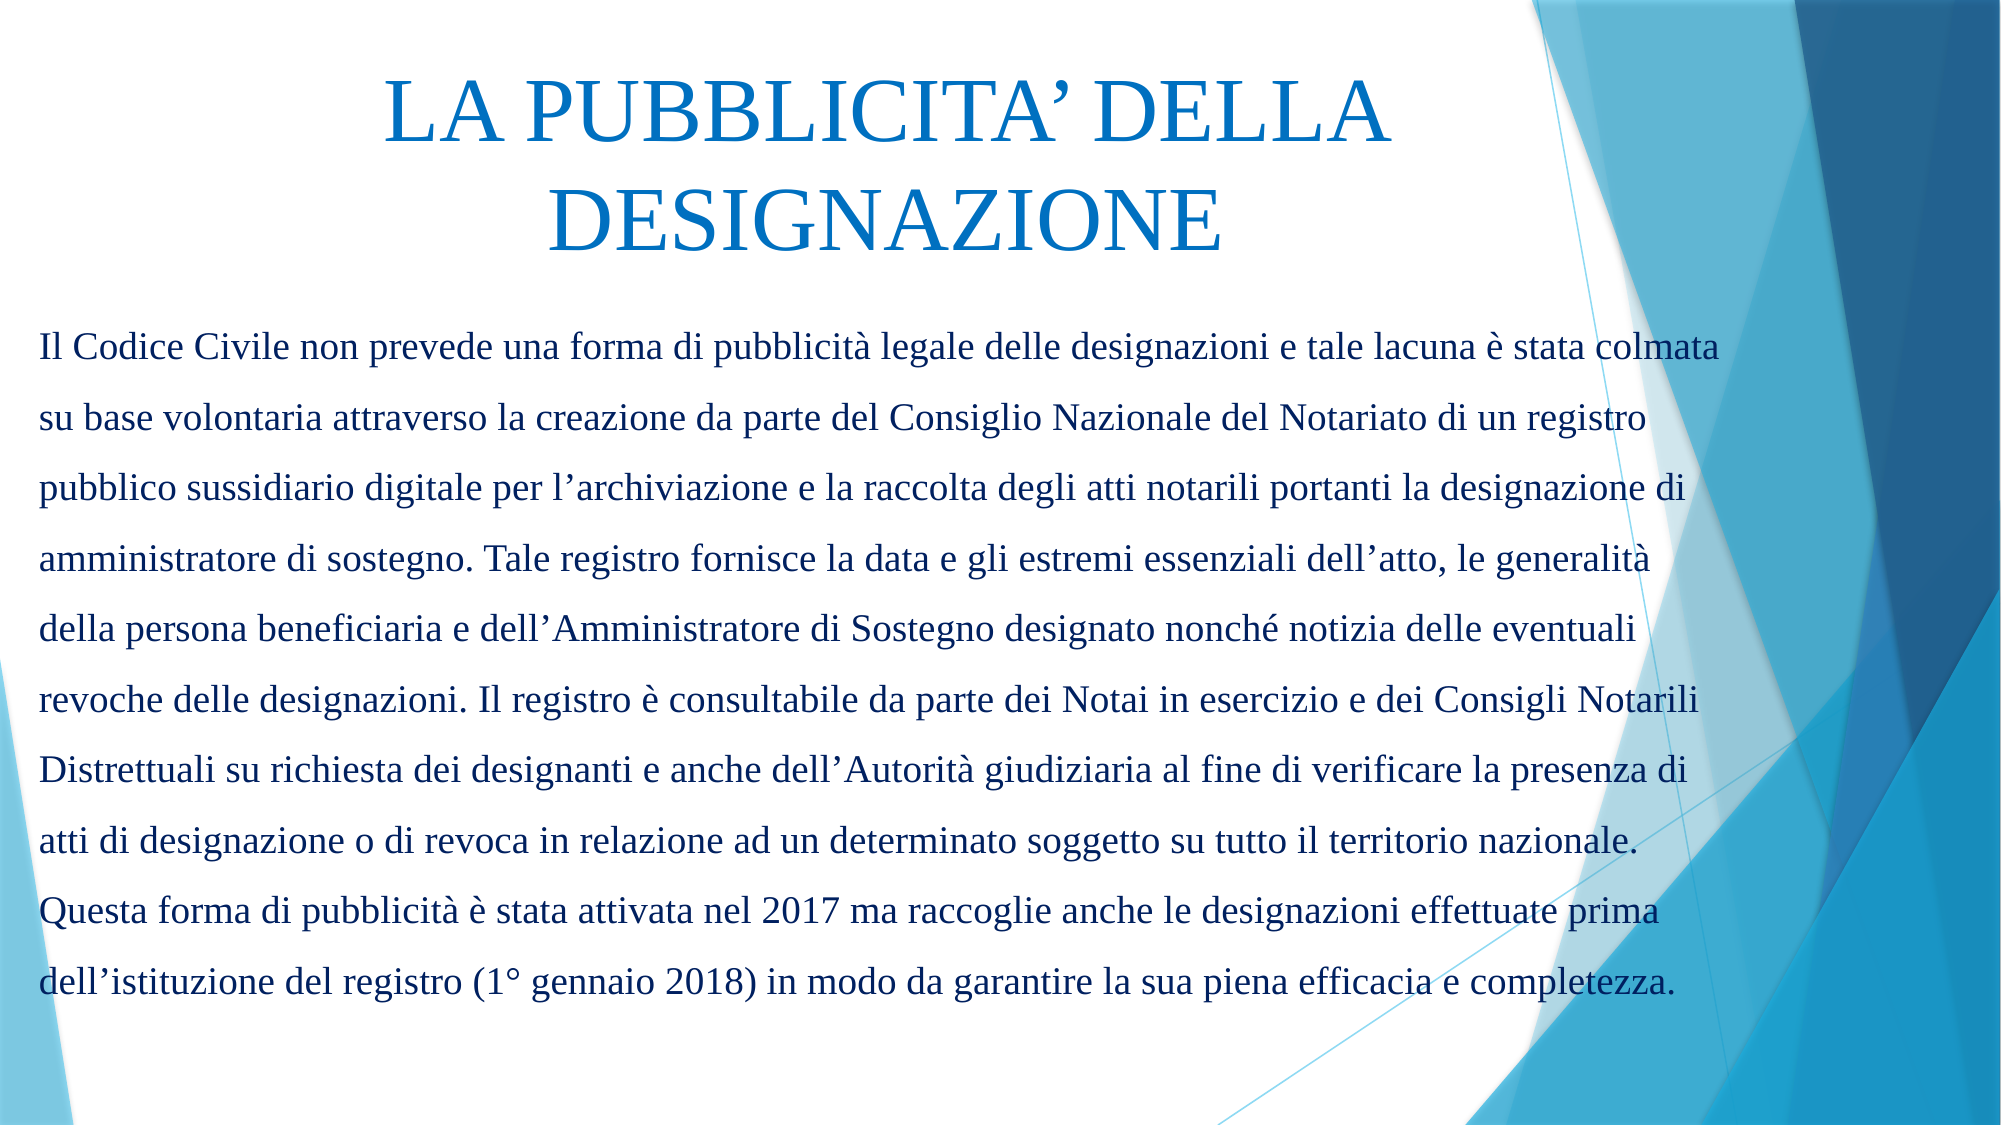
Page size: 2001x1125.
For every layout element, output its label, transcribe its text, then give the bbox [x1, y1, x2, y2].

list Il Codice Civile non prevede una forma di pubblicità legale delle designazioni e tale lacuna è stata colmata su base volontaria attraverso la creazione da parte del Consiglio Nazionale del Notariato di un registro pubblico sussidiario digitale per l’archiviazione e la raccolta degli atti notarili portanti la designazione di amministratore di sostegno. Tale registro fornisce la data e gli estremi essenziali dell’atto, le generalità della persona beneficiaria e dell’Amministratore di Sostegno designato nonché notizia delle eventuali revoche delle designazioni. Il registro è consultabile da parte dei Notai in esercizio e dei Consigli Notarili Distrettuali su richiesta dei designanti e anche dell’Autorità giudiziaria al fine di verificare la presenza di atti di designazione o di revoca in relazione ad un determinato soggetto su tutto il territorio nazionale. Questa forma di pubblicità è stata attivata nel 2017 ma raccoglie anche le designazioni effettuate prima dell’istituzione del registro (1° gennaio 2018) in modo da garantire la sua piena efficacia e completezza. [23, 289, 1750, 1038]
title LA PUBBLICITA’ DELLA DESIGNAZIONE [64, 41, 1709, 289]
